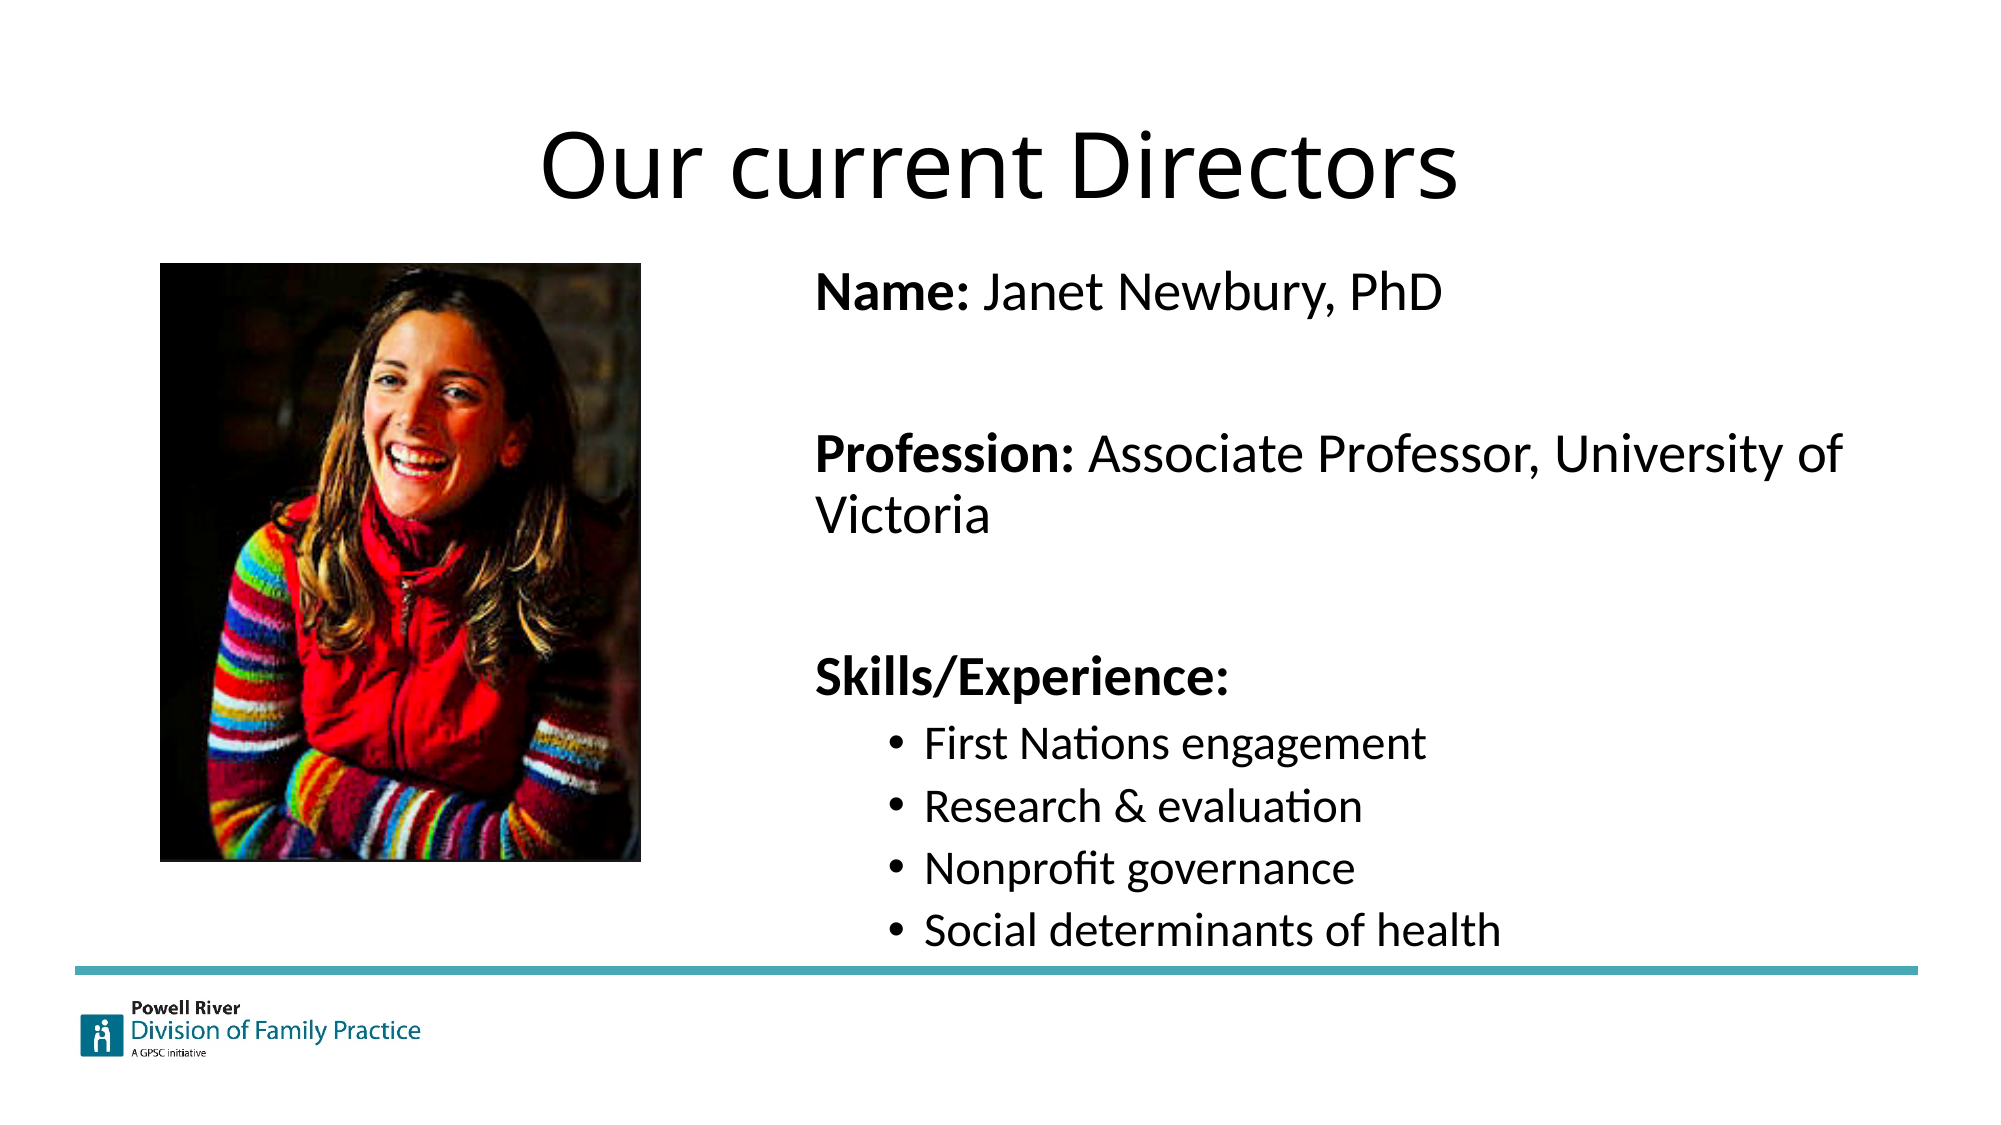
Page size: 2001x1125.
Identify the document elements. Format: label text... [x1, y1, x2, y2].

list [160, 263, 641, 862]
list Name: Janet Newbury, PhD Profession: Associate Professor, University of Victoria Skills/Experience: First Nations engagement Research & evaluation Nonprofit governance Social determinants of health [800, 253, 1942, 968]
title Our current Directors [137, 59, 1863, 278]
picture [37, 958, 463, 1098]
